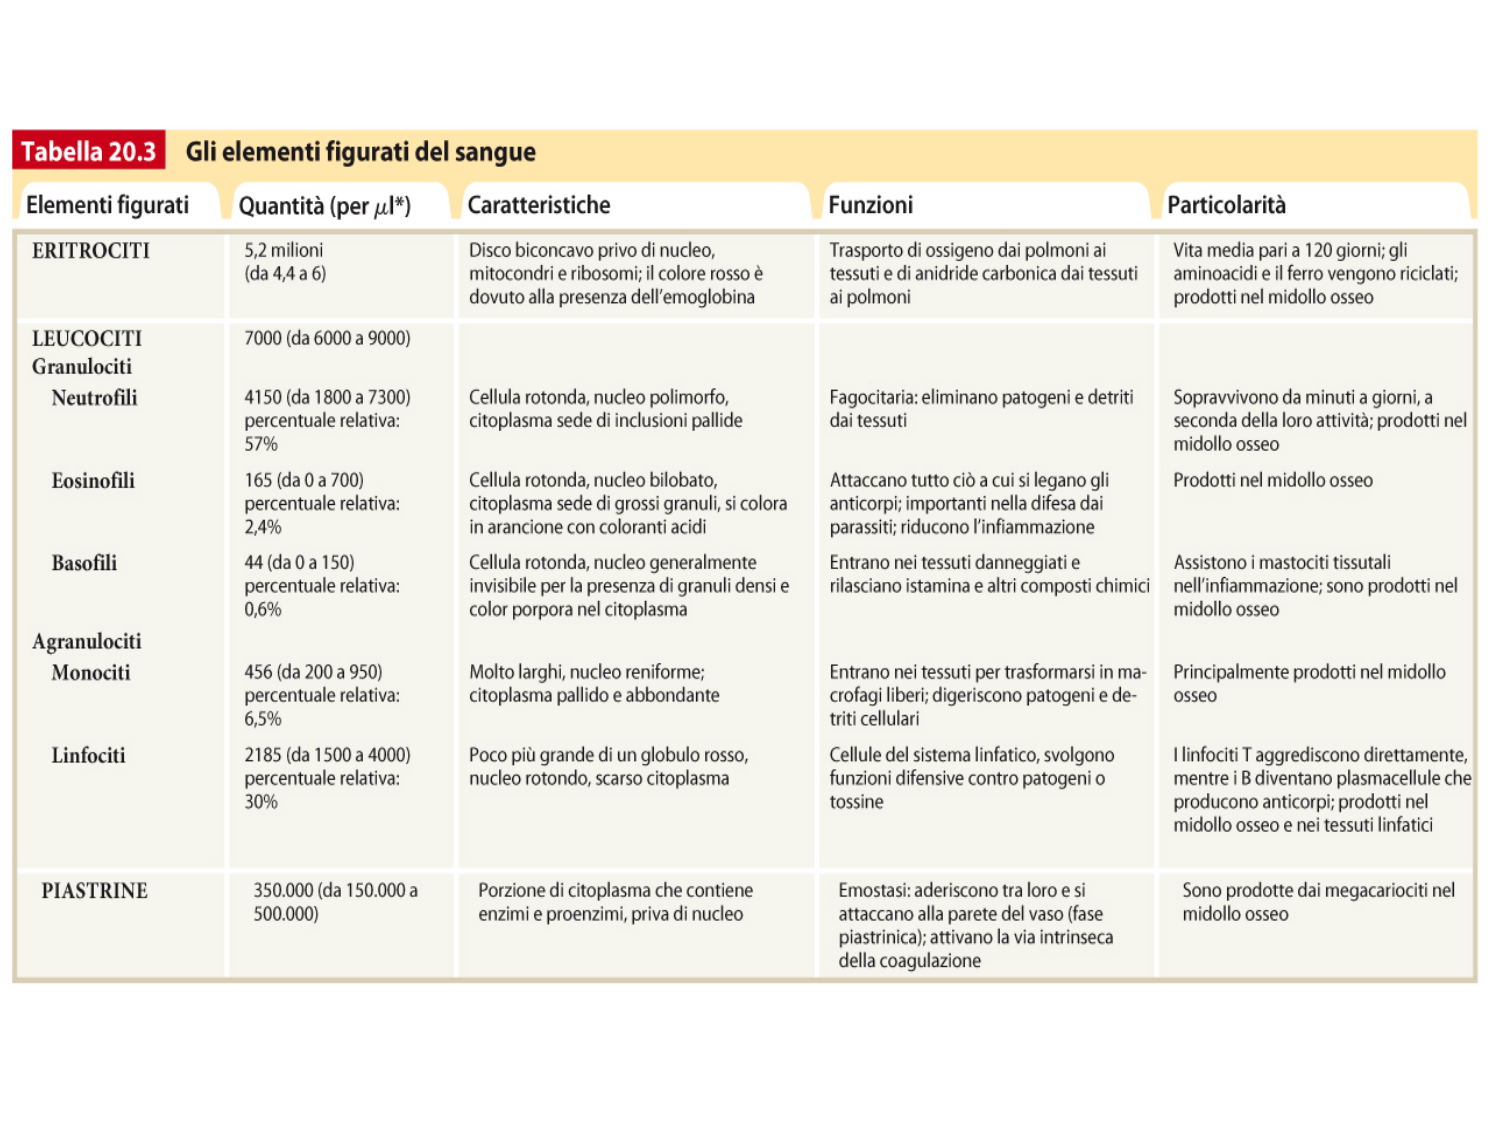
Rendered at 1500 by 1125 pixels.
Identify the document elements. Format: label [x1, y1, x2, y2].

picture [0, 117, 1490, 1008]
